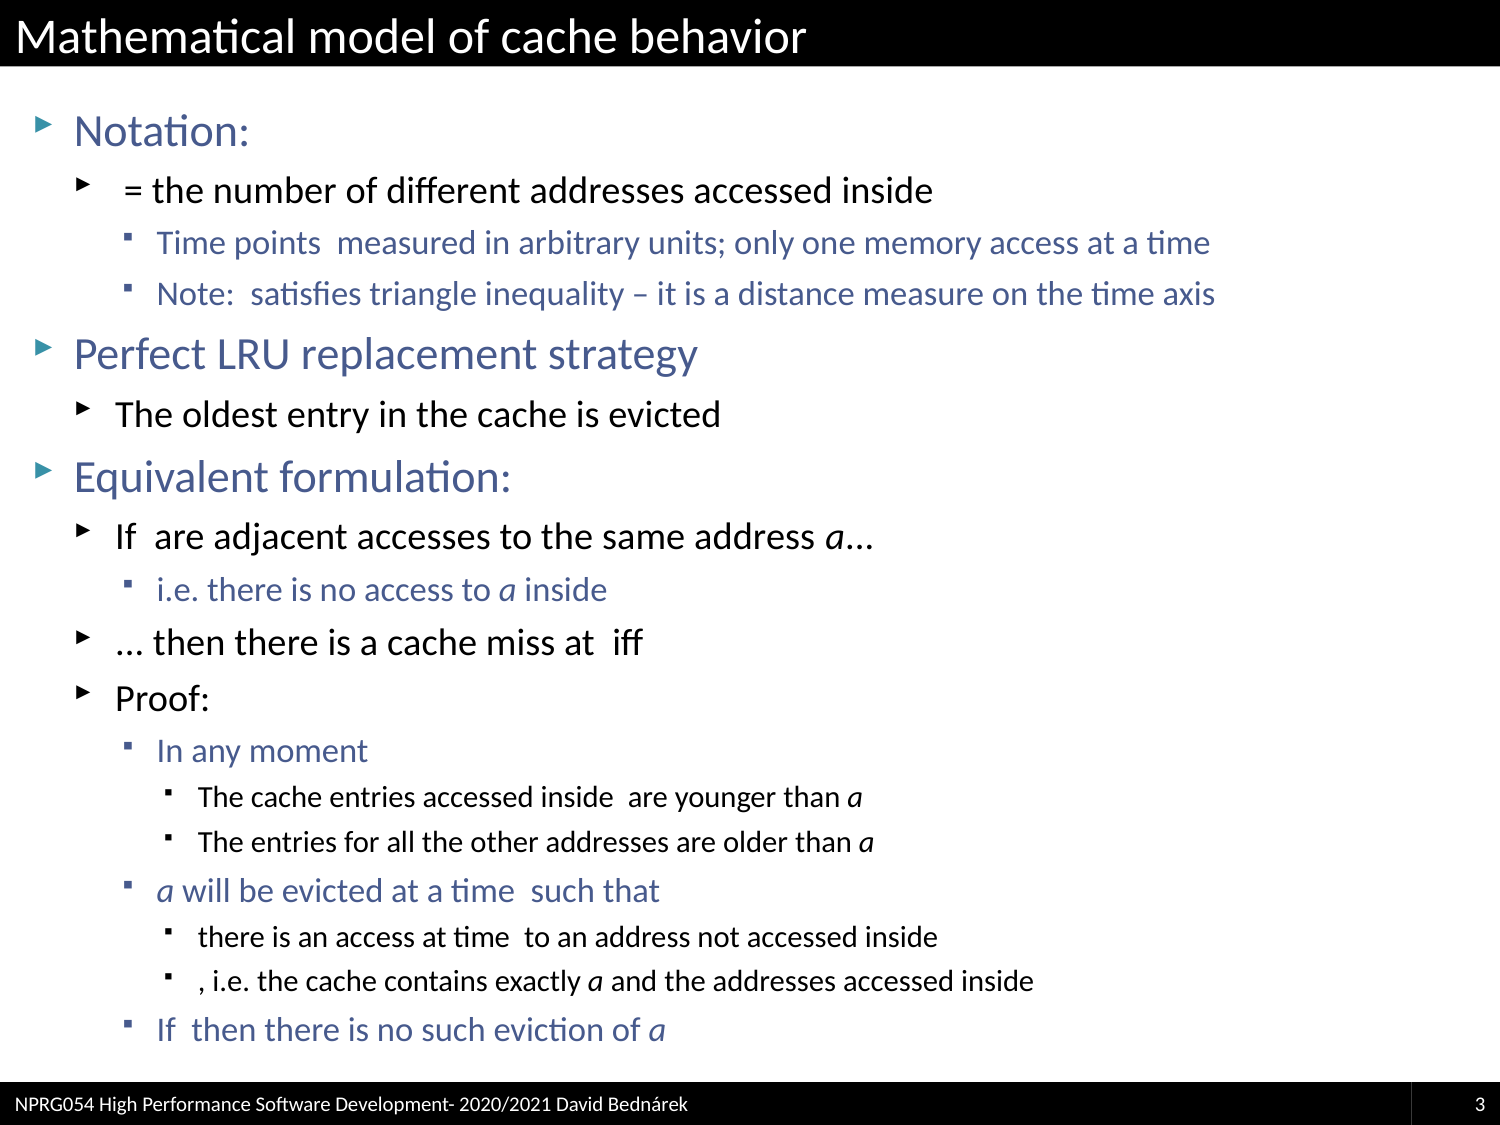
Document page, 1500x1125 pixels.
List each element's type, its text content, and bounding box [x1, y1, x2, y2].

footer NPRG054 High Performance Software Development- 2020/2021 David Bednárek [0, 1082, 1412, 1125]
title Mathematical model of cache behavior [0, 0, 1500, 67]
slide_number 3 [1412, 1082, 1500, 1125]
